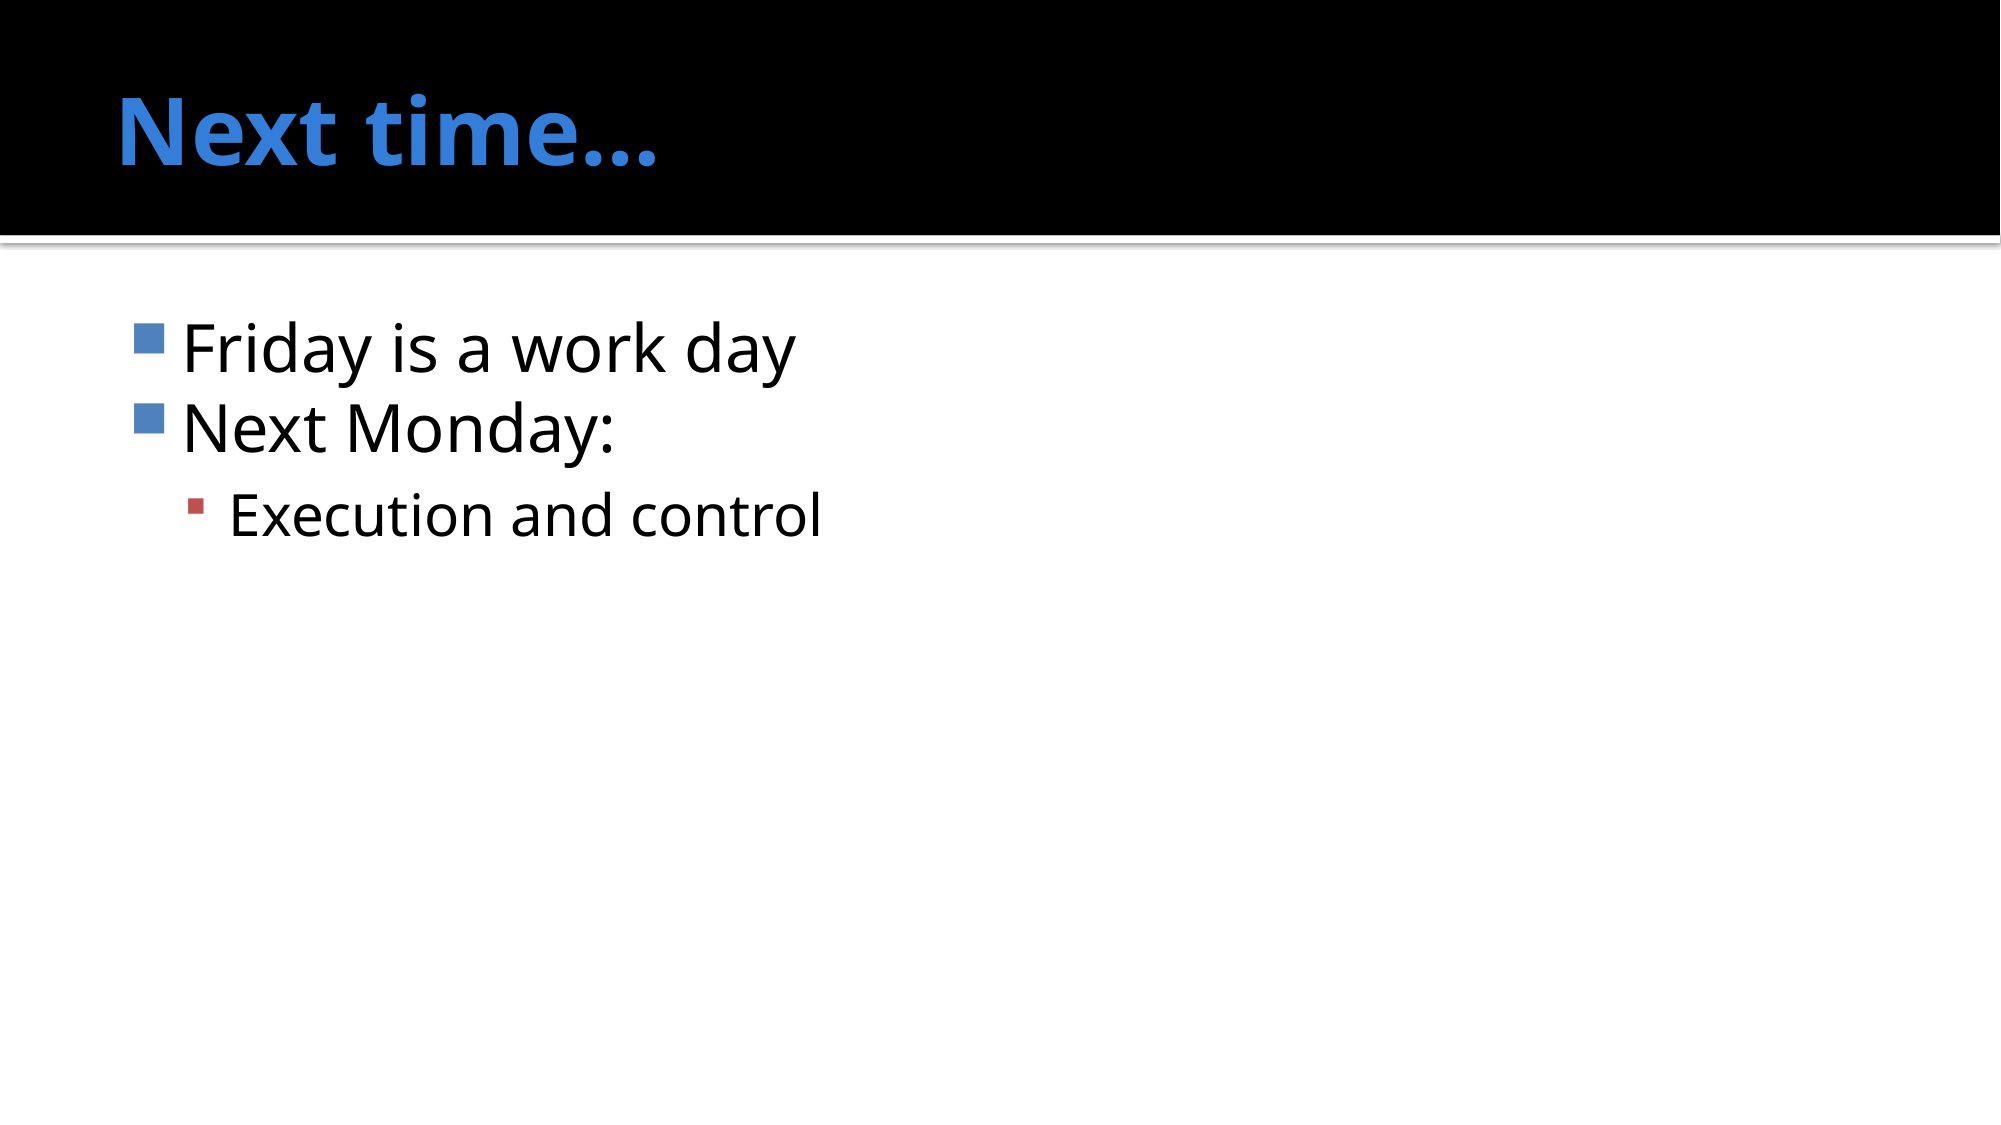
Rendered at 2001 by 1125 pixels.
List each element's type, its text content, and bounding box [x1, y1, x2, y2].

list Friday is a work day Next Monday: Execution and control [99, 291, 1900, 1050]
title Next time… [99, 25, 1900, 231]
